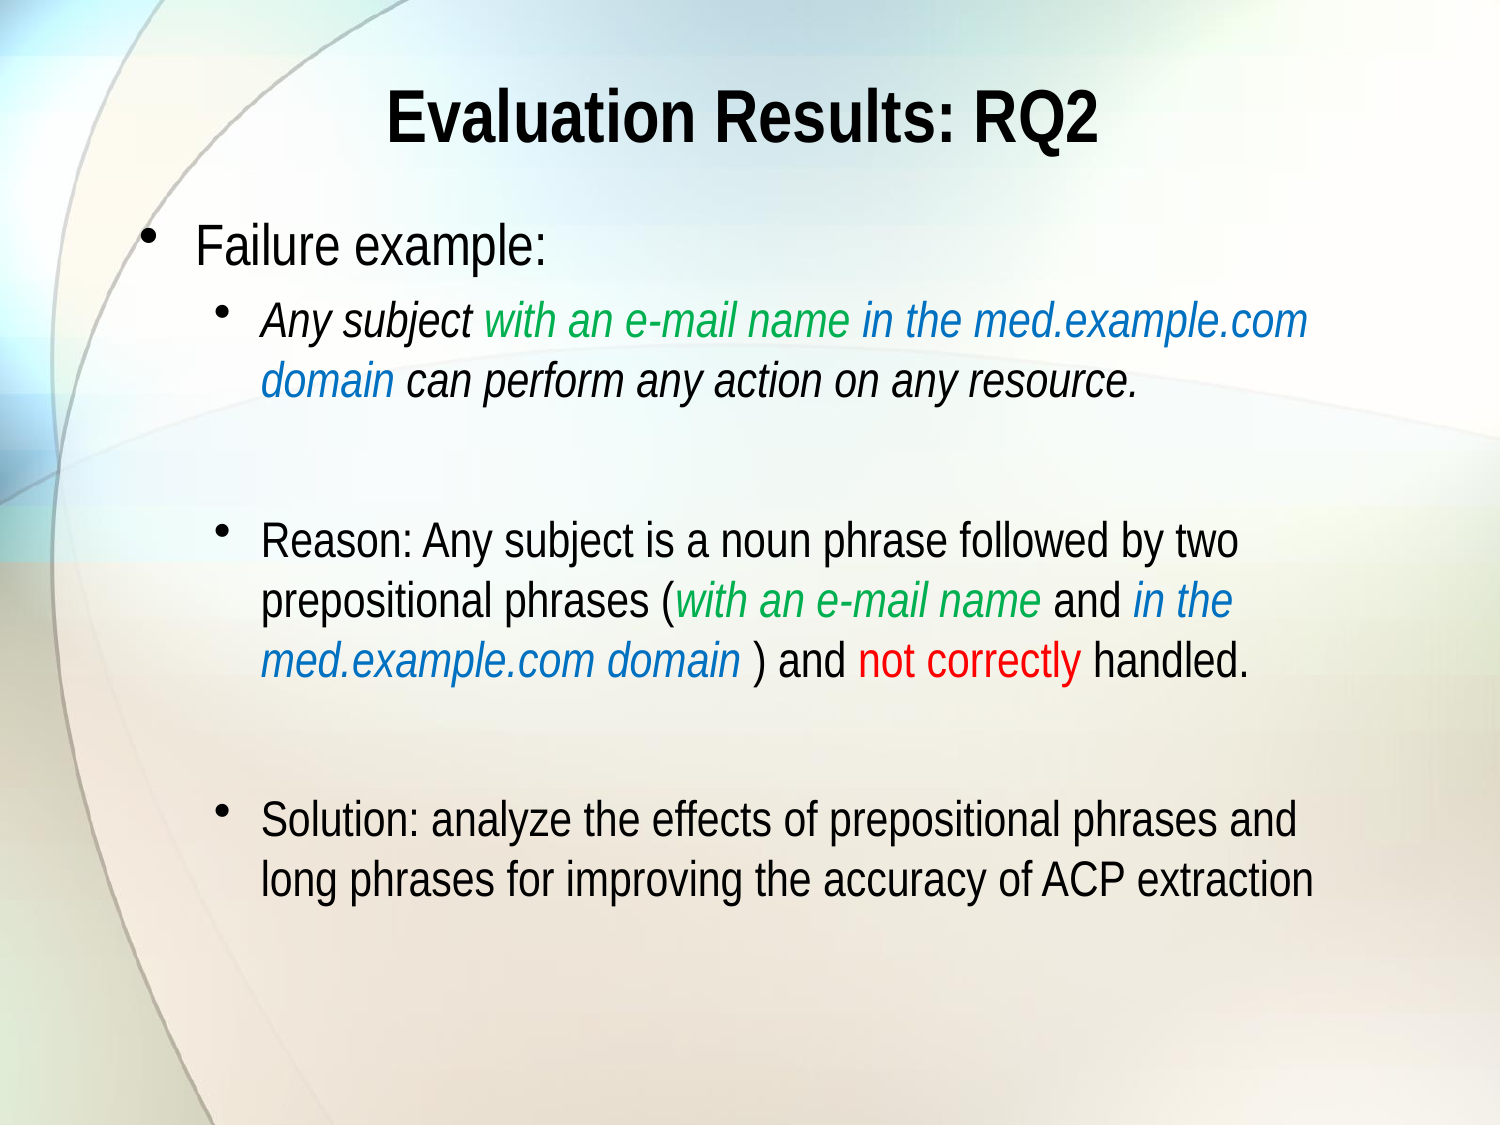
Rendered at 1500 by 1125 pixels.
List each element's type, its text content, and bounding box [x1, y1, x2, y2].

list Failure example: Any subject with an e-mail name in the med.example.com domain can perform any action on any resource. Reason: Any subject is a noun phrase followed by two prepositional phrases (with an e-mail name and in the med.example.com domain ) and not correctly handled. Solution: analyze the effects of prepositional phrases and long phrases for improving the accuracy of ACP extraction [123, 200, 1362, 1025]
picture [0, 0, 1500, 1125]
title Evaluation Results: RQ2 [24, 50, 1463, 175]
